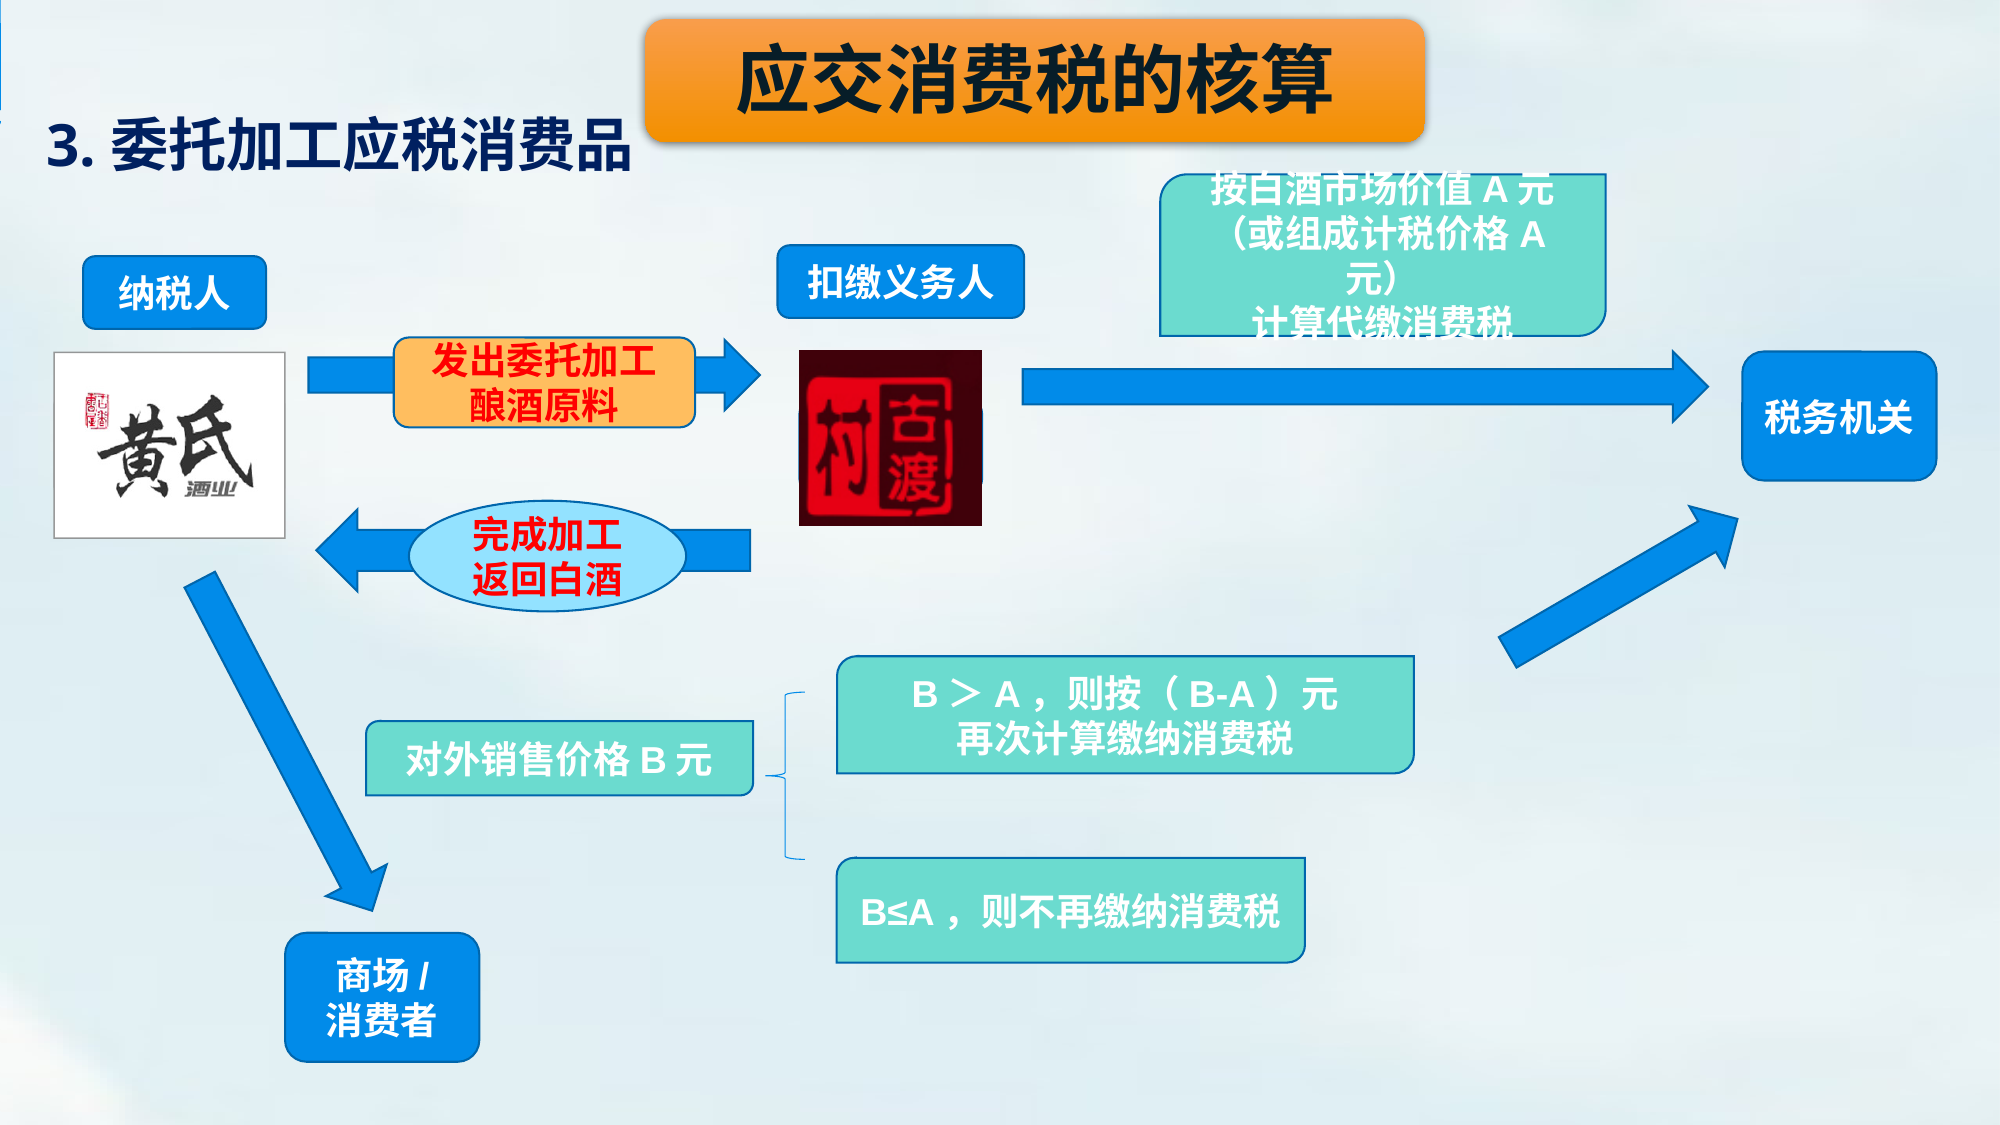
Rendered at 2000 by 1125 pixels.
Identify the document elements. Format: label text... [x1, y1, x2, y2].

text_box [1497, 504, 1739, 669]
text_box [183, 570, 389, 913]
text_box [314, 506, 424, 594]
text_box 按白酒市场价值A元 （或组成计税价格A元） 计算代缴消费税 [1159, 173, 1607, 337]
text_box 扣缴义务人 [776, 244, 1026, 319]
text_box [1021, 349, 1710, 425]
text_box [671, 528, 752, 572]
text_box [697, 337, 762, 413]
text_box 税务机关 [1741, 350, 1938, 482]
text_box 对外销售价格B元 [365, 719, 755, 797]
picture [0, 0, 2000, 1125]
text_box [54, 353, 285, 538]
text_box 完成加工返回白酒 [407, 499, 688, 613]
text_box [307, 356, 392, 394]
text_box 发出委托加工 酿酒原料 [392, 336, 697, 429]
text_box 3.委托加工应税消费品 [31, 78, 660, 217]
text_box B≤A，则不再缴纳消费税 [835, 856, 1306, 964]
text_box [765, 691, 805, 860]
text_box 应交消费税的核算 [645, 18, 1426, 143]
text_box 纳税人 [82, 255, 268, 330]
text_box 商场/ 消费者 [284, 931, 481, 1063]
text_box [799, 350, 983, 526]
text_box B＞A，则按（B-A）元 再次计算缴纳消费税 [836, 654, 1415, 775]
